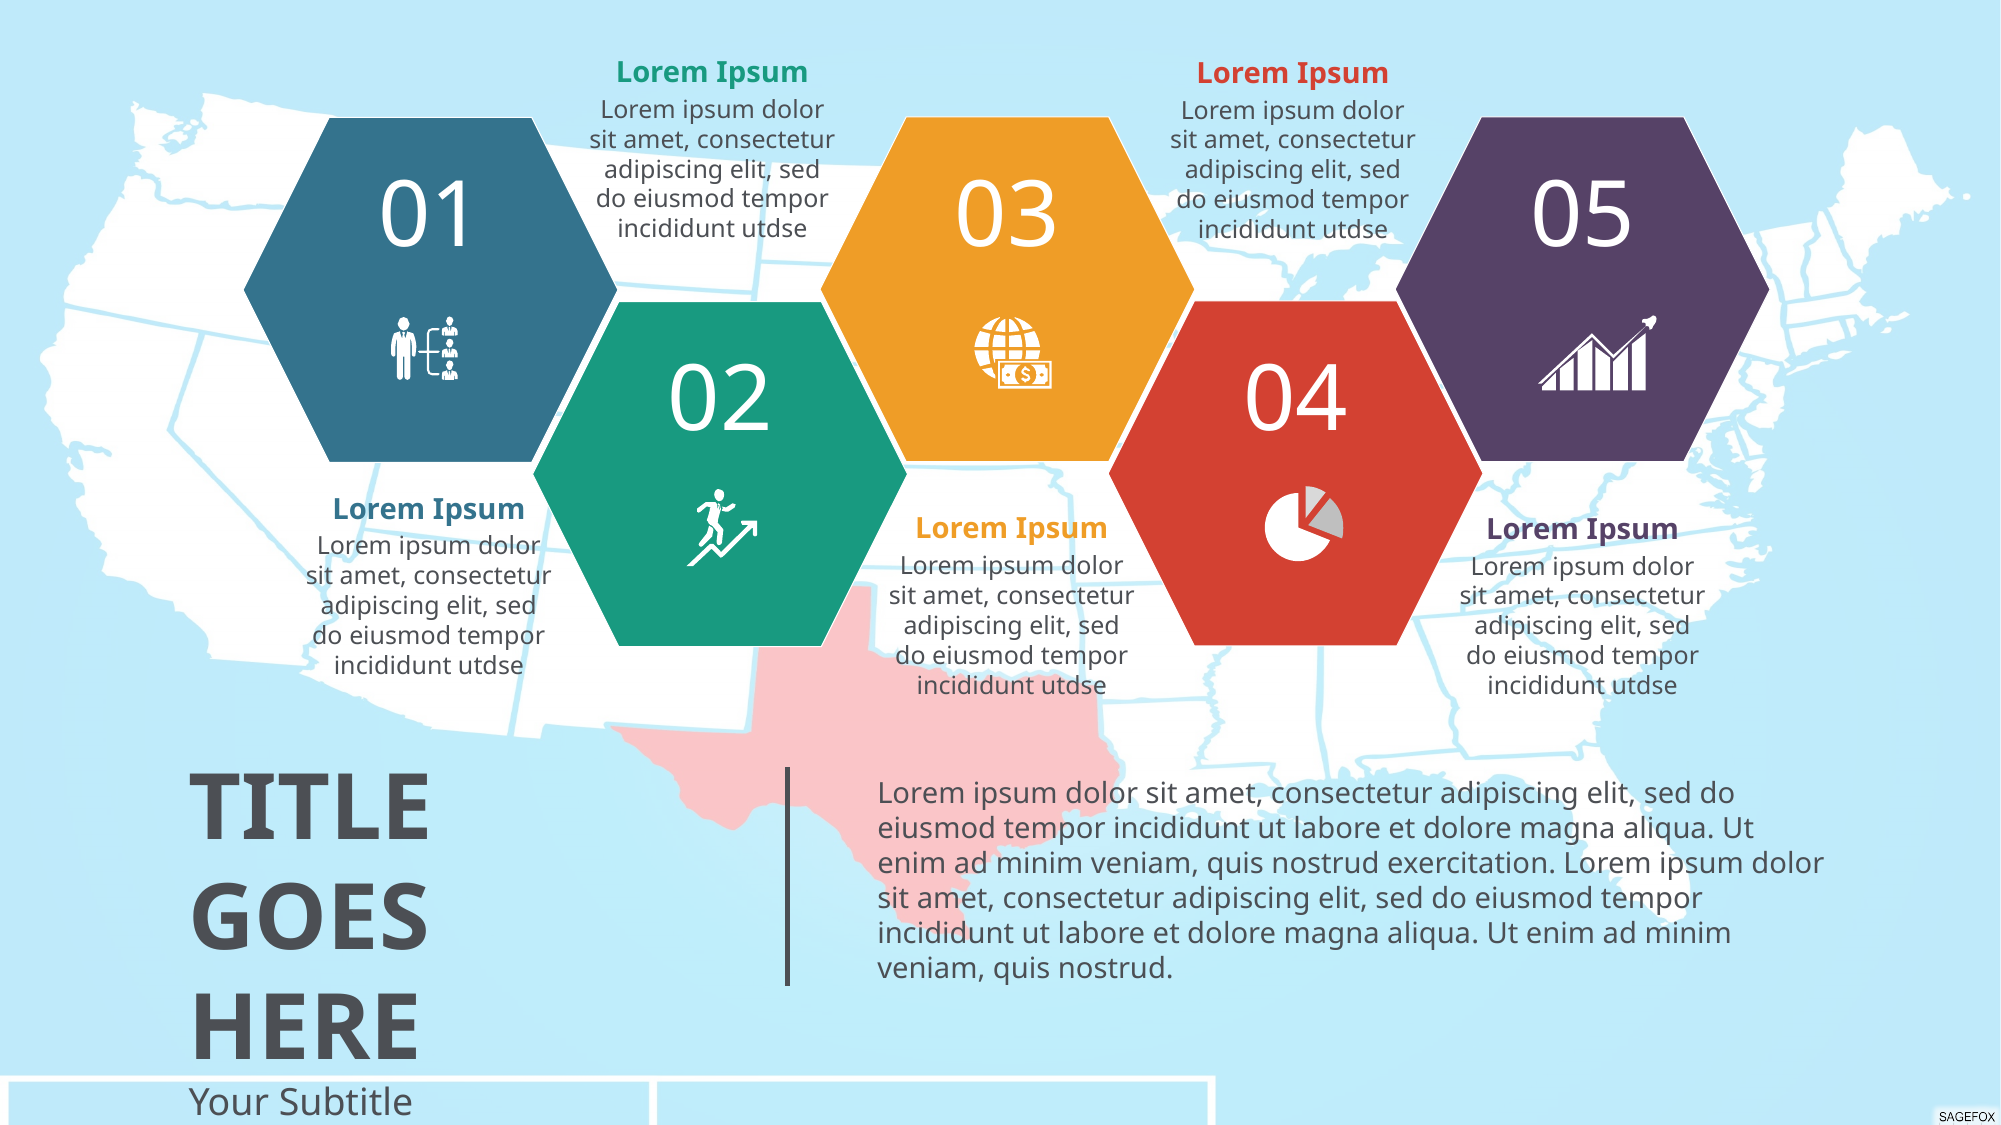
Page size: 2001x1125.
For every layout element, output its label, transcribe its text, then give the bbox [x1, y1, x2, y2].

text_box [1108, 300, 1484, 646]
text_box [391, 316, 458, 380]
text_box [1538, 315, 1657, 391]
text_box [686, 488, 758, 567]
text_box Lorem ipsum dolor sit amet, consectetur adipiscing elit, sed do eiusmod tempor incididunt ut labore et dolore magna aliqua. Ut enim ad minim veniam, quis nostrud exercitation. Lorem ipsum dolor sit amet, consectetur adipiscing elit, sed do eiusmod tempor incididunt ut labore et dolore magna aliqua. Ut enim ad minim veniam, quis nostrud. [862, 767, 1846, 992]
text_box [1264, 486, 1344, 562]
text_box TITLE GOES HERE Your Subtitle [173, 740, 659, 1125]
text_box Lorem Ipsum Lorem ipsum dolor sit amet, consectetur adipiscing elit, sed do eiusmod tempor incididunt utdse [1159, 49, 1427, 249]
text_box Lorem Ipsum Lorem ipsum dolor sit amet, consectetur adipiscing elit, sed do eiusmod tempor incididunt utdse [878, 504, 1146, 705]
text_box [1395, 116, 1771, 462]
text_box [974, 317, 1052, 389]
text_box Lorem Ipsum Lorem ipsum dolor sit amet, consectetur adipiscing elit, sed do eiusmod tempor incididunt utdse [1449, 504, 1717, 705]
text_box Lorem Ipsum Lorem ipsum dolor sit amet, consectetur adipiscing elit, sed do eiusmod tempor incididunt utdse [578, 48, 846, 248]
text_box Lorem Ipsum Lorem ipsum dolor sit amet, consectetur adipiscing elit, sed do eiusmod tempor incididunt utdse [295, 484, 563, 685]
picture [1936, 1111, 1997, 1125]
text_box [242, 117, 618, 463]
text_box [532, 301, 908, 647]
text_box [819, 116, 1195, 462]
